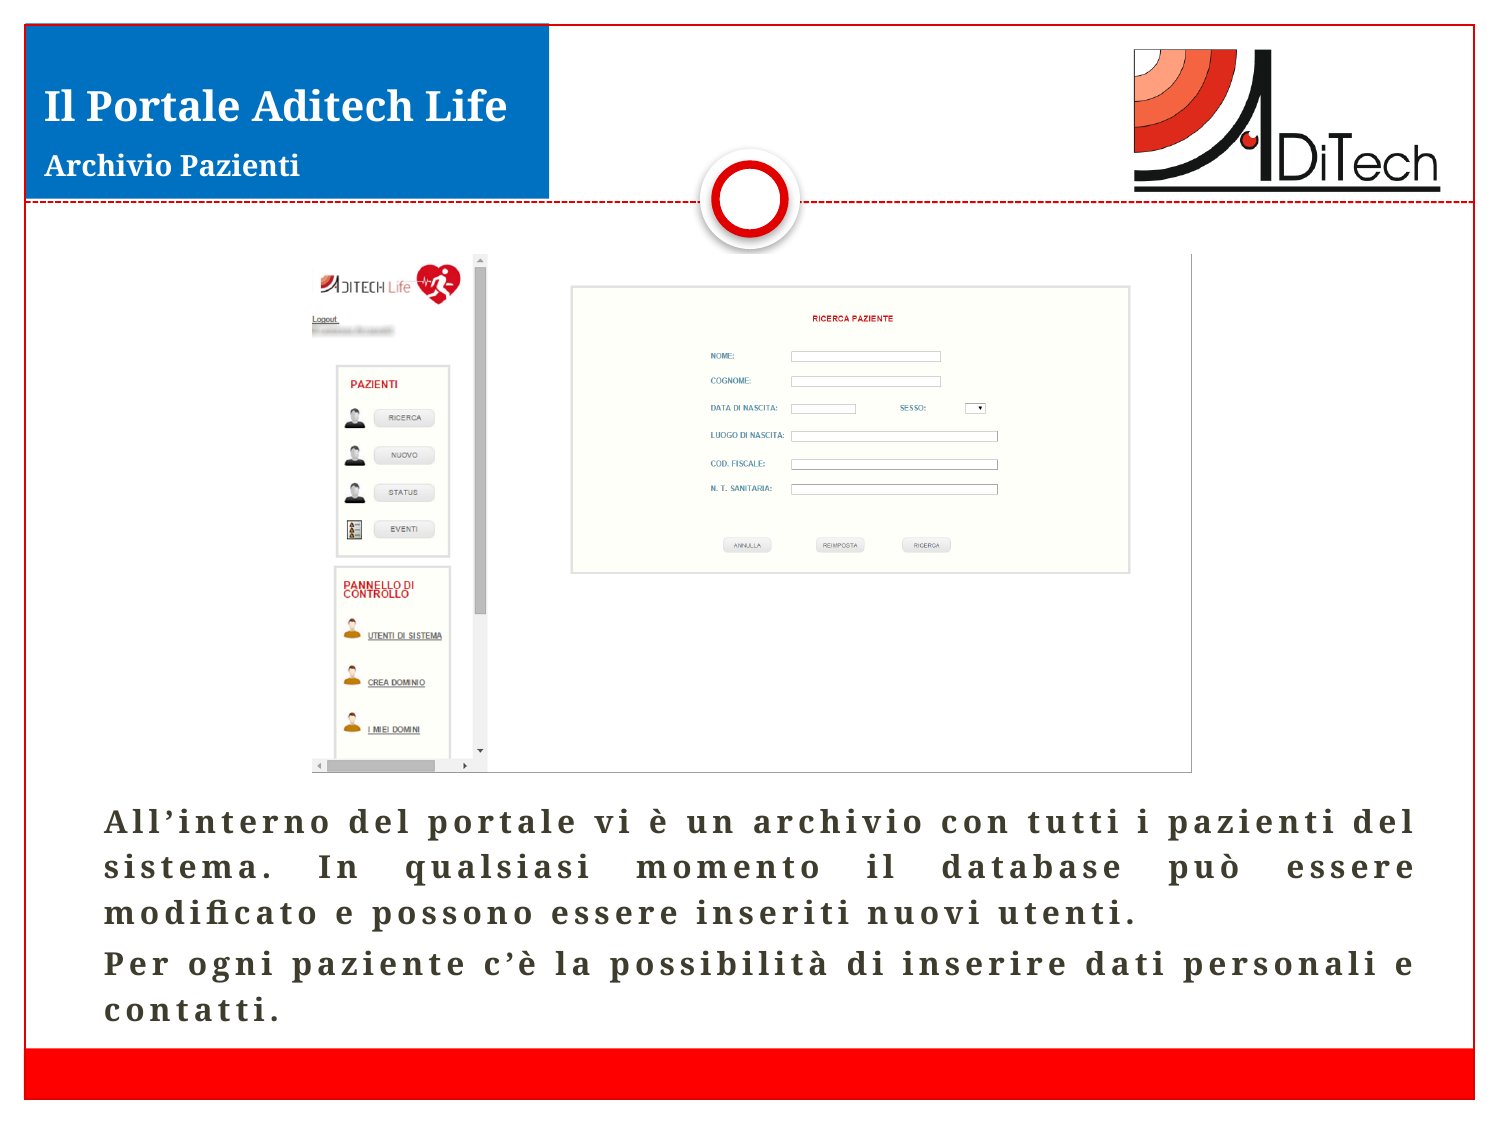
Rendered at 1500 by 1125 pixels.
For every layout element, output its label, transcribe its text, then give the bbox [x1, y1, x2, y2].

list All’interno del portale vi è un archivio con tutti i pazienti del sistema. In qualsiasi momento il database può essere modificato e possono essere inseriti nuovi utenti. Per ogni paziente c’è la possibilità di inserire dati personali e contatti. [88, 786, 1436, 1035]
picture [312, 254, 1192, 774]
picture [1116, 30, 1458, 211]
title Il Portale Aditech Life Archivio Pazienti [29, 54, 585, 190]
